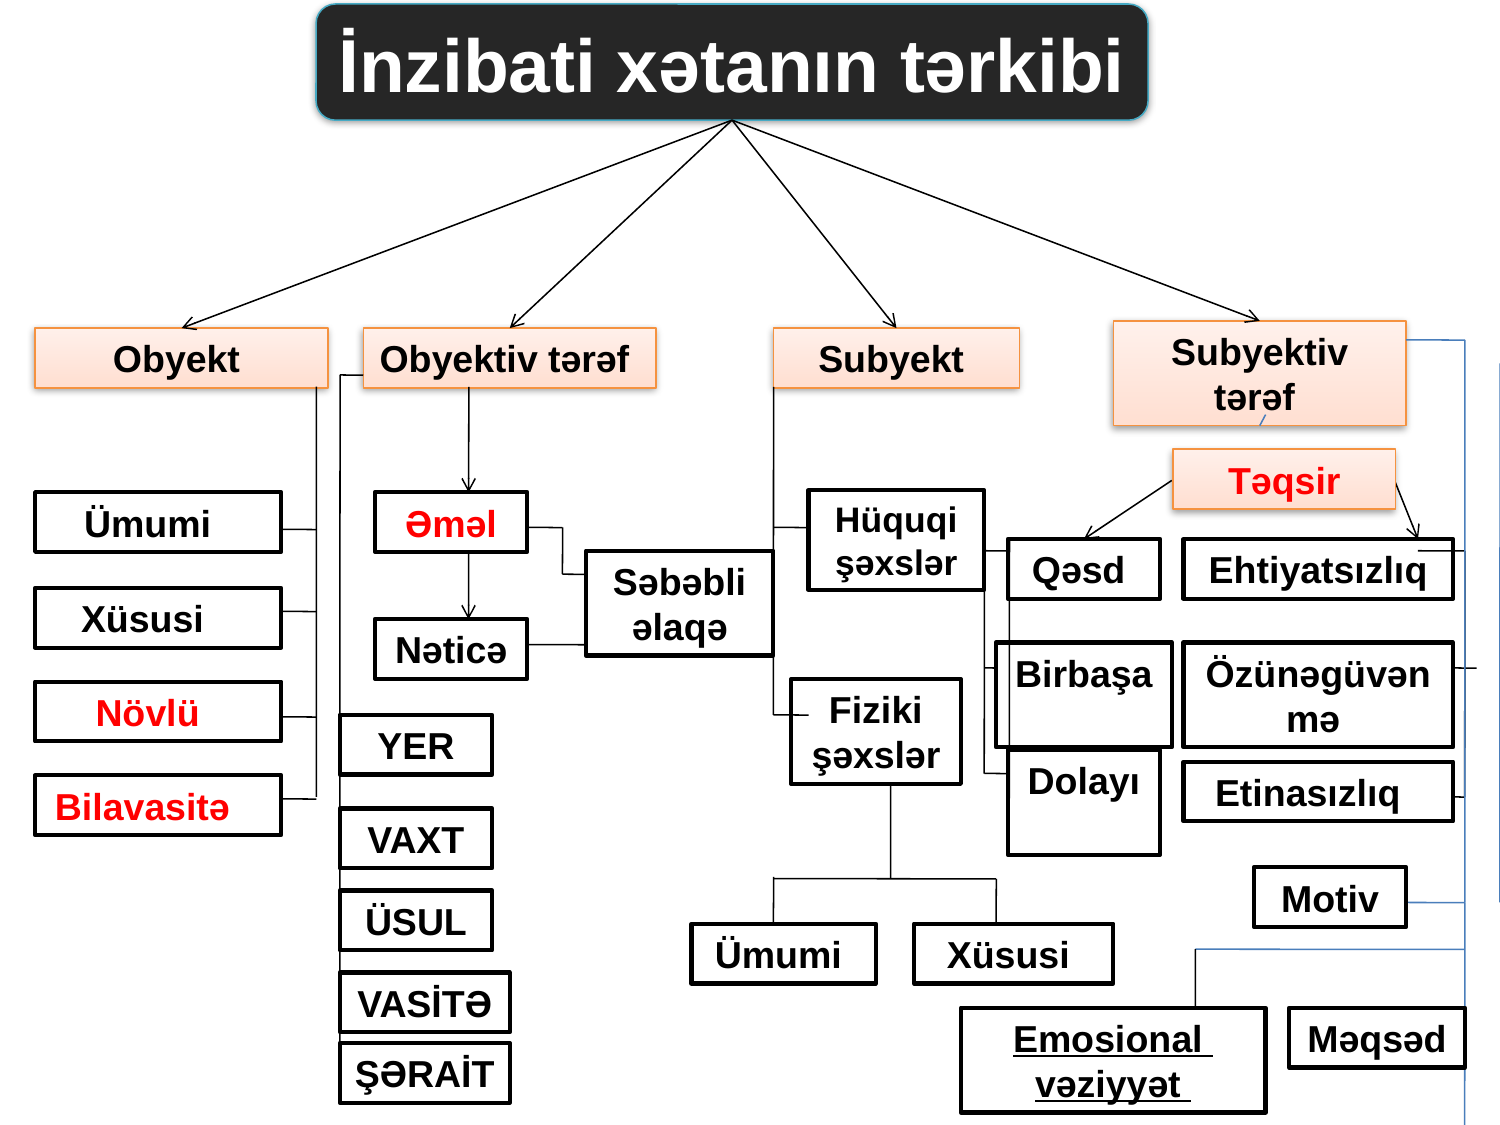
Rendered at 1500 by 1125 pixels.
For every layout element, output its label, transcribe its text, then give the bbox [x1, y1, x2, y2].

text_box VAXT [341, 806, 494, 870]
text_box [731, 121, 1260, 322]
text_box Dolayı [1006, 748, 1162, 857]
text_box Xüsusi [912, 922, 1115, 986]
text_box VASİTƏ [341, 970, 512, 1034]
text_box Məqsəd [1287, 1006, 1467, 1070]
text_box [1083, 480, 1173, 540]
text_box Təqsir [1172, 448, 1396, 510]
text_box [509, 121, 728, 329]
text_box Ümumi [689, 922, 878, 986]
text_box Obyektiv tərəf [363, 337, 657, 389]
text_box Ümumi [33, 490, 283, 554]
text_box Bilavasitə [33, 773, 283, 837]
text_box İnzibati xətanın tərkibi [315, 3, 1149, 119]
text_box Etinasızlıq [1181, 760, 1455, 823]
text_box YER [338, 713, 494, 777]
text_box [181, 121, 507, 329]
text_box Birbaşa [994, 678, 1008, 749]
text_box Xüsusi [33, 586, 283, 650]
text_box ÜSUL [338, 888, 494, 952]
text_box Özünəgüvənmə [1181, 640, 1455, 749]
text_box Nəticə [373, 617, 529, 681]
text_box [1259, 414, 1266, 428]
text_box Birbaşa [994, 640, 1008, 654]
text_box Fiziki şəxslər [789, 677, 963, 786]
text_box Emosional vəziyyət [959, 1006, 1268, 1115]
text_box Növlü [33, 680, 283, 743]
text_box Qəsd [1006, 537, 1162, 601]
text_box Obyekt [34, 327, 329, 389]
text_box Subyektiv tərəf [1113, 320, 1407, 426]
text_box ŞƏRAİT [338, 1041, 512, 1105]
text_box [1376, 497, 1436, 522]
text_box Birbaşa [1011, 640, 1174, 749]
text_box Motiv [1252, 865, 1408, 929]
text_box Hüquqi şəxslər [806, 488, 986, 592]
text_box Ehtiyatsızlıq [1181, 537, 1455, 601]
text_box Səbəbli əlaqə [584, 549, 772, 658]
text_box Əməl [373, 490, 529, 554]
text_box Subyekt [773, 329, 1020, 389]
